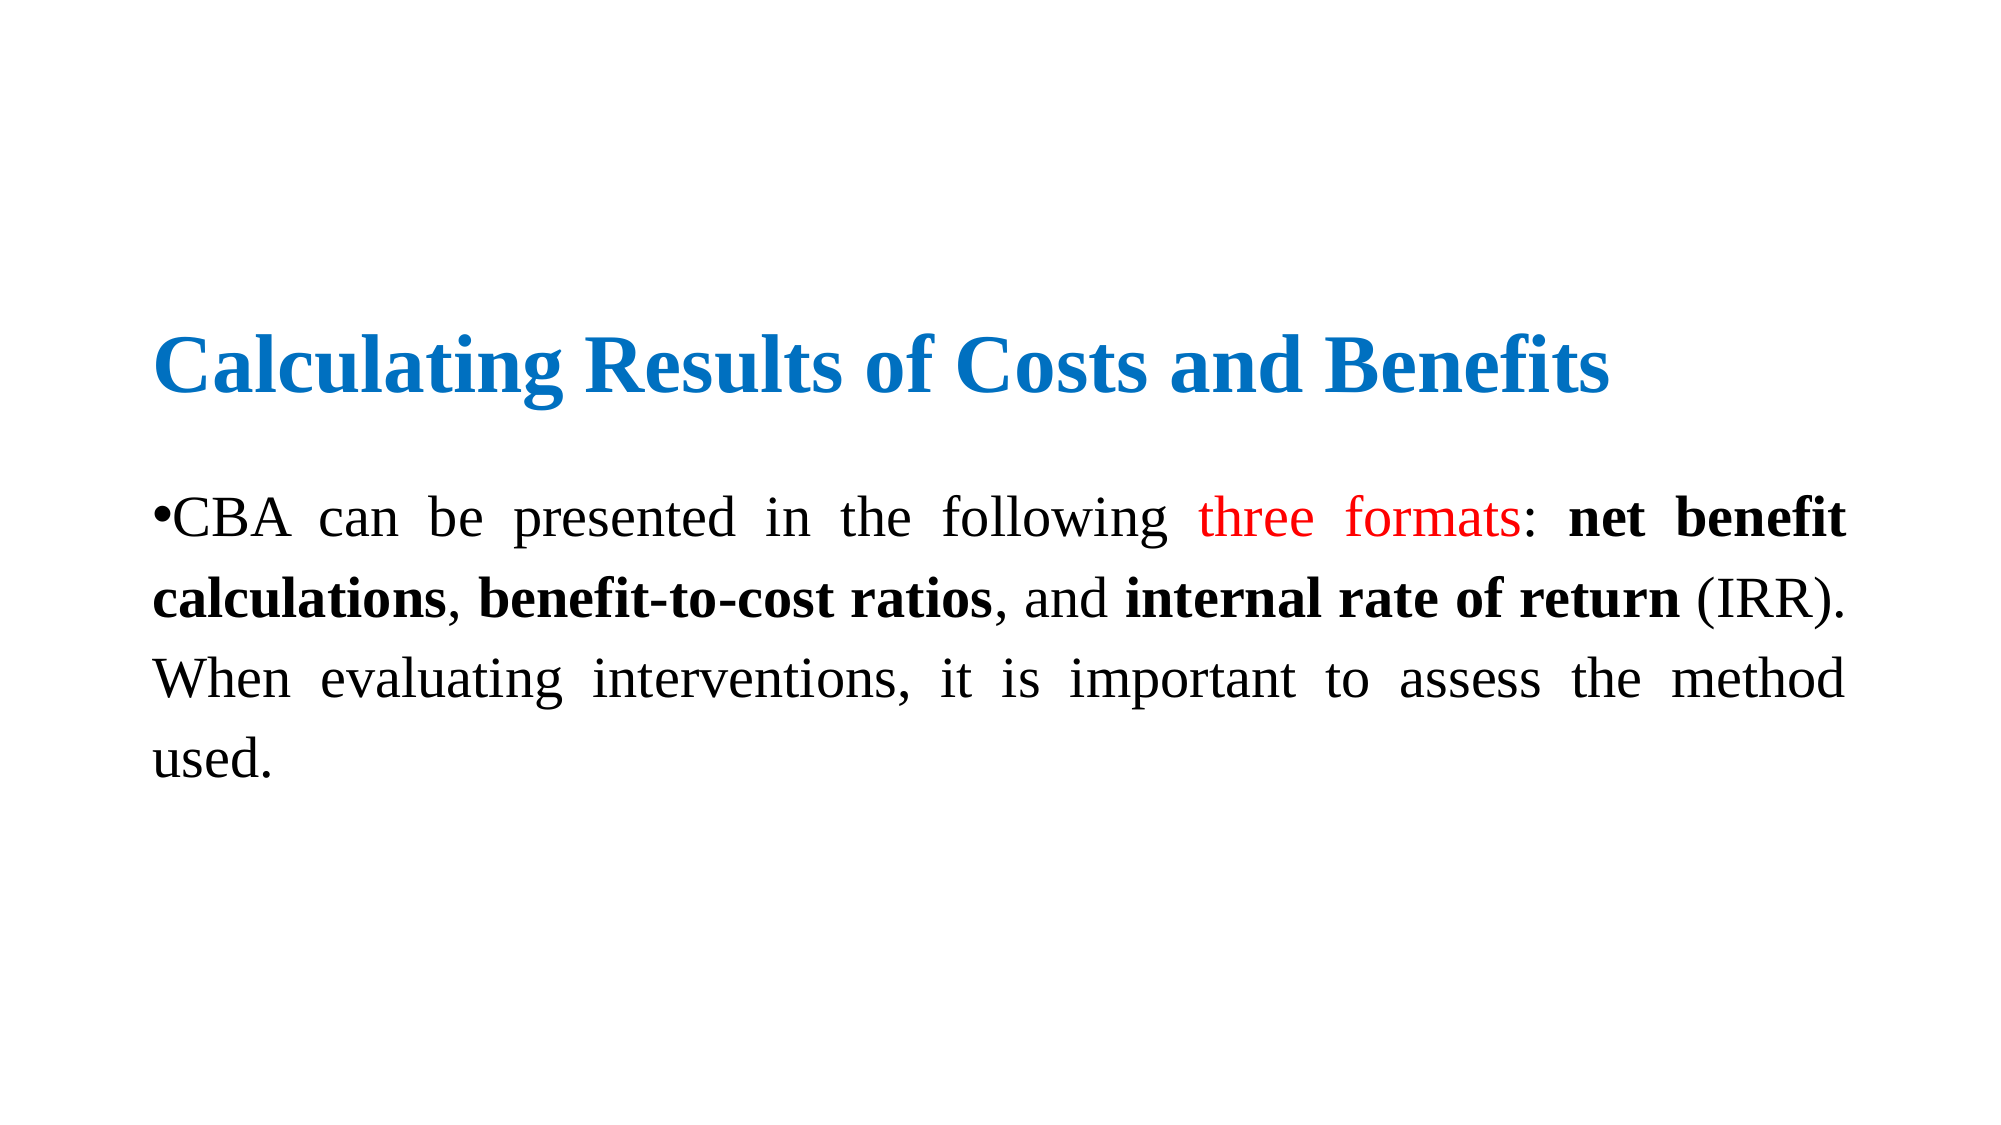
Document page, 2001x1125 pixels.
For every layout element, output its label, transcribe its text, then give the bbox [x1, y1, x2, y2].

title Calculating Results of Costs and Benefits [137, 242, 1863, 460]
list CBA can be presented in the following three formats: net benefit calculations, benefit-to-cost ratios, and internal rate of return (IRR). When evaluating interventions, it is important to assess the method used. [137, 460, 1863, 1125]
